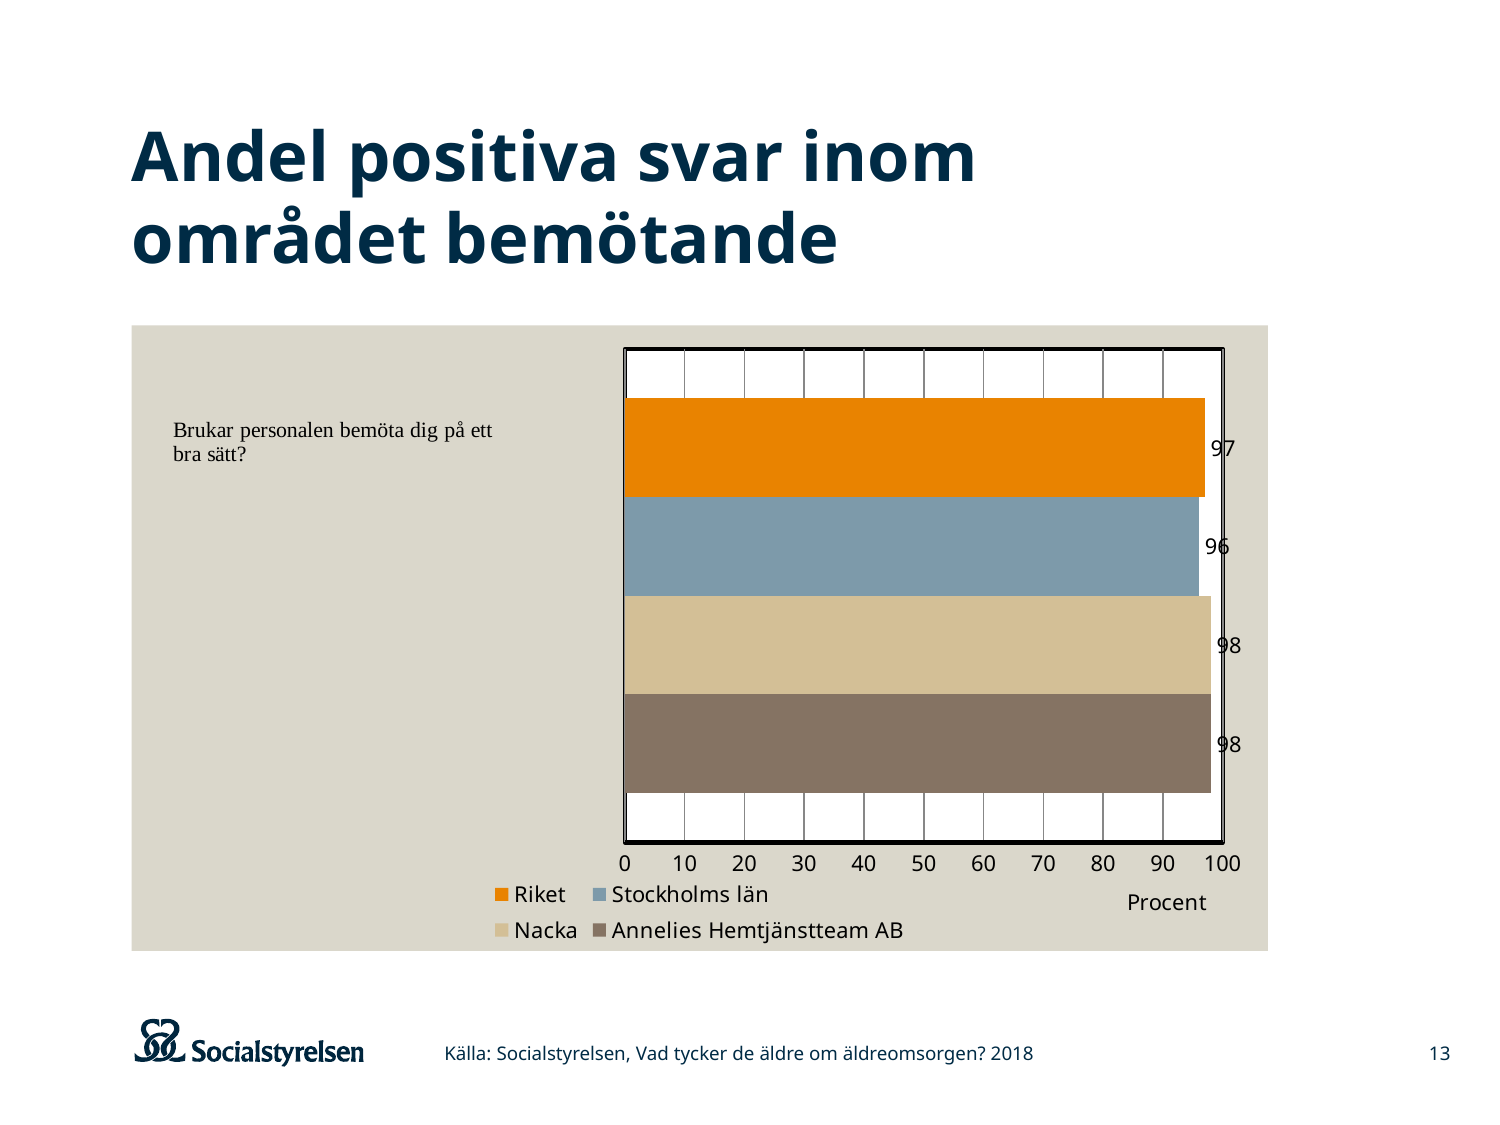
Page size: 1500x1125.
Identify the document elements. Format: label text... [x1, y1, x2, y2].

footer Källa: Socialstyrelsen, Vad tycker de äldre om äldreomsorgen? 2018 [444, 1032, 1110, 1077]
title Andel positiva svar inom området bemötande [131, 112, 1273, 326]
slide_number 13 [1379, 1032, 1451, 1077]
chart [131, 325, 1269, 952]
